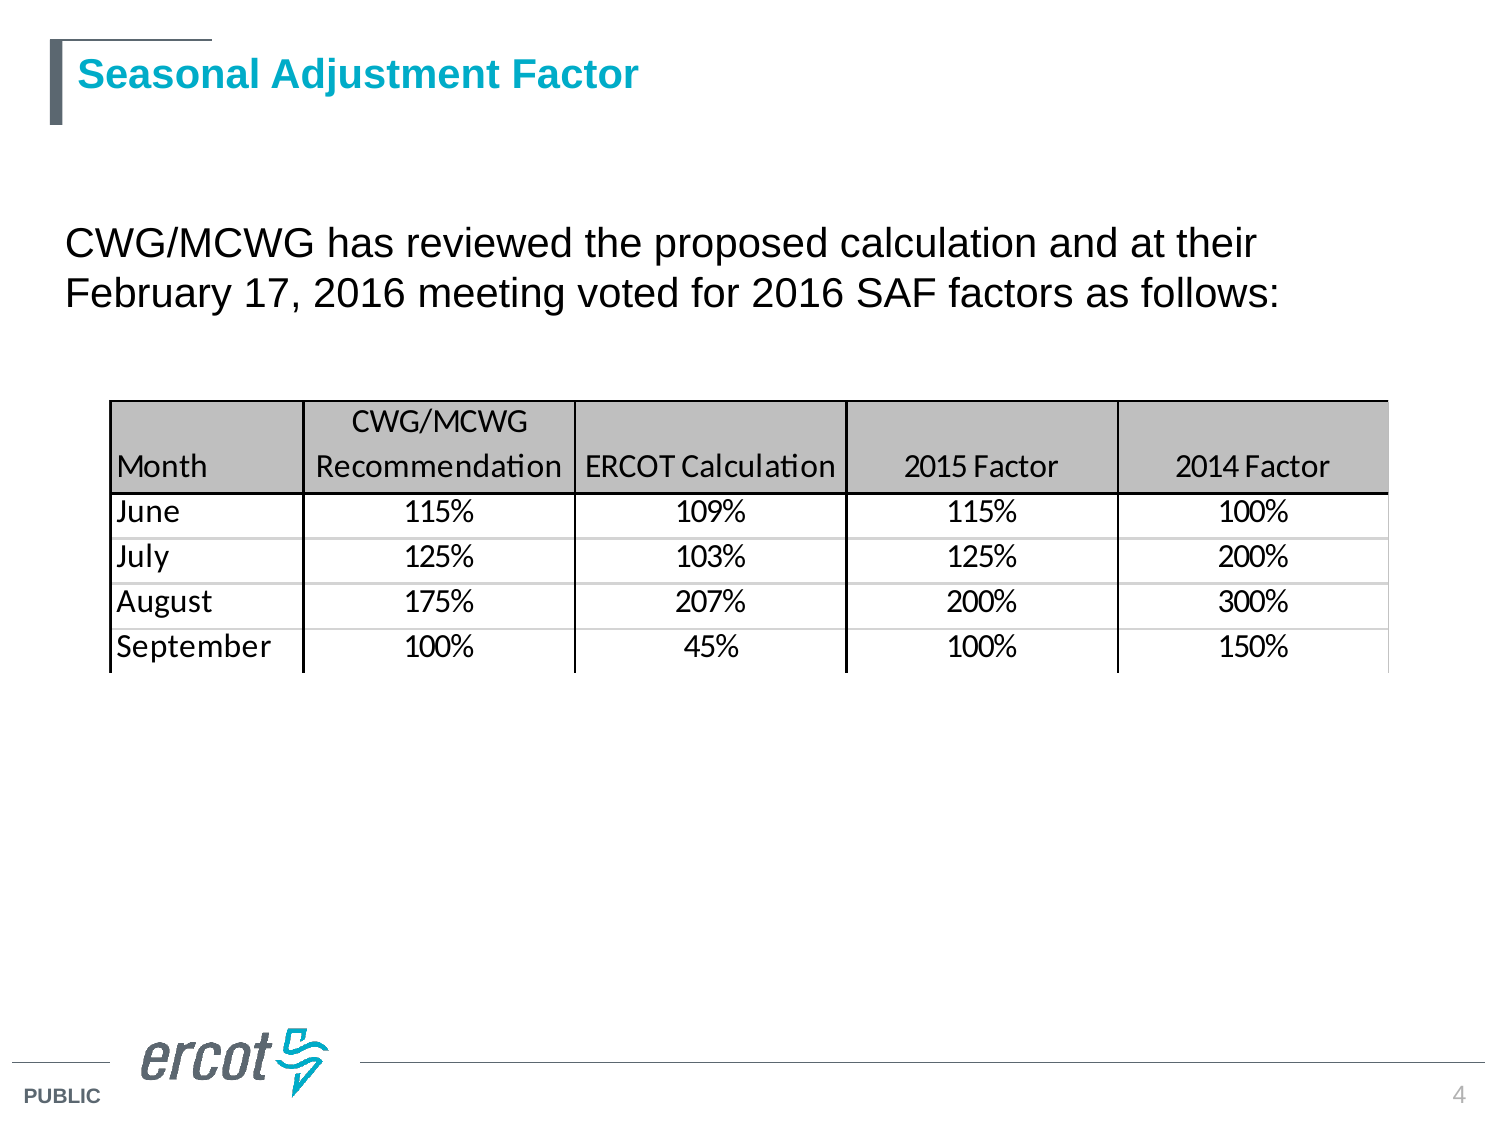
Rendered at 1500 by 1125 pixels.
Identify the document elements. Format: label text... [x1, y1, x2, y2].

picture [109, 399, 1391, 676]
text_box CWG/MCWG has reviewed the proposed calculation and at their February 17, 2016 meeting voted for 2016 SAF factors as follows: [50, 208, 1450, 370]
picture [137, 1024, 332, 1100]
title Seasonal Adjustment Factor [62, 39, 1450, 158]
slide_number 4 [1437, 1076, 1475, 1112]
